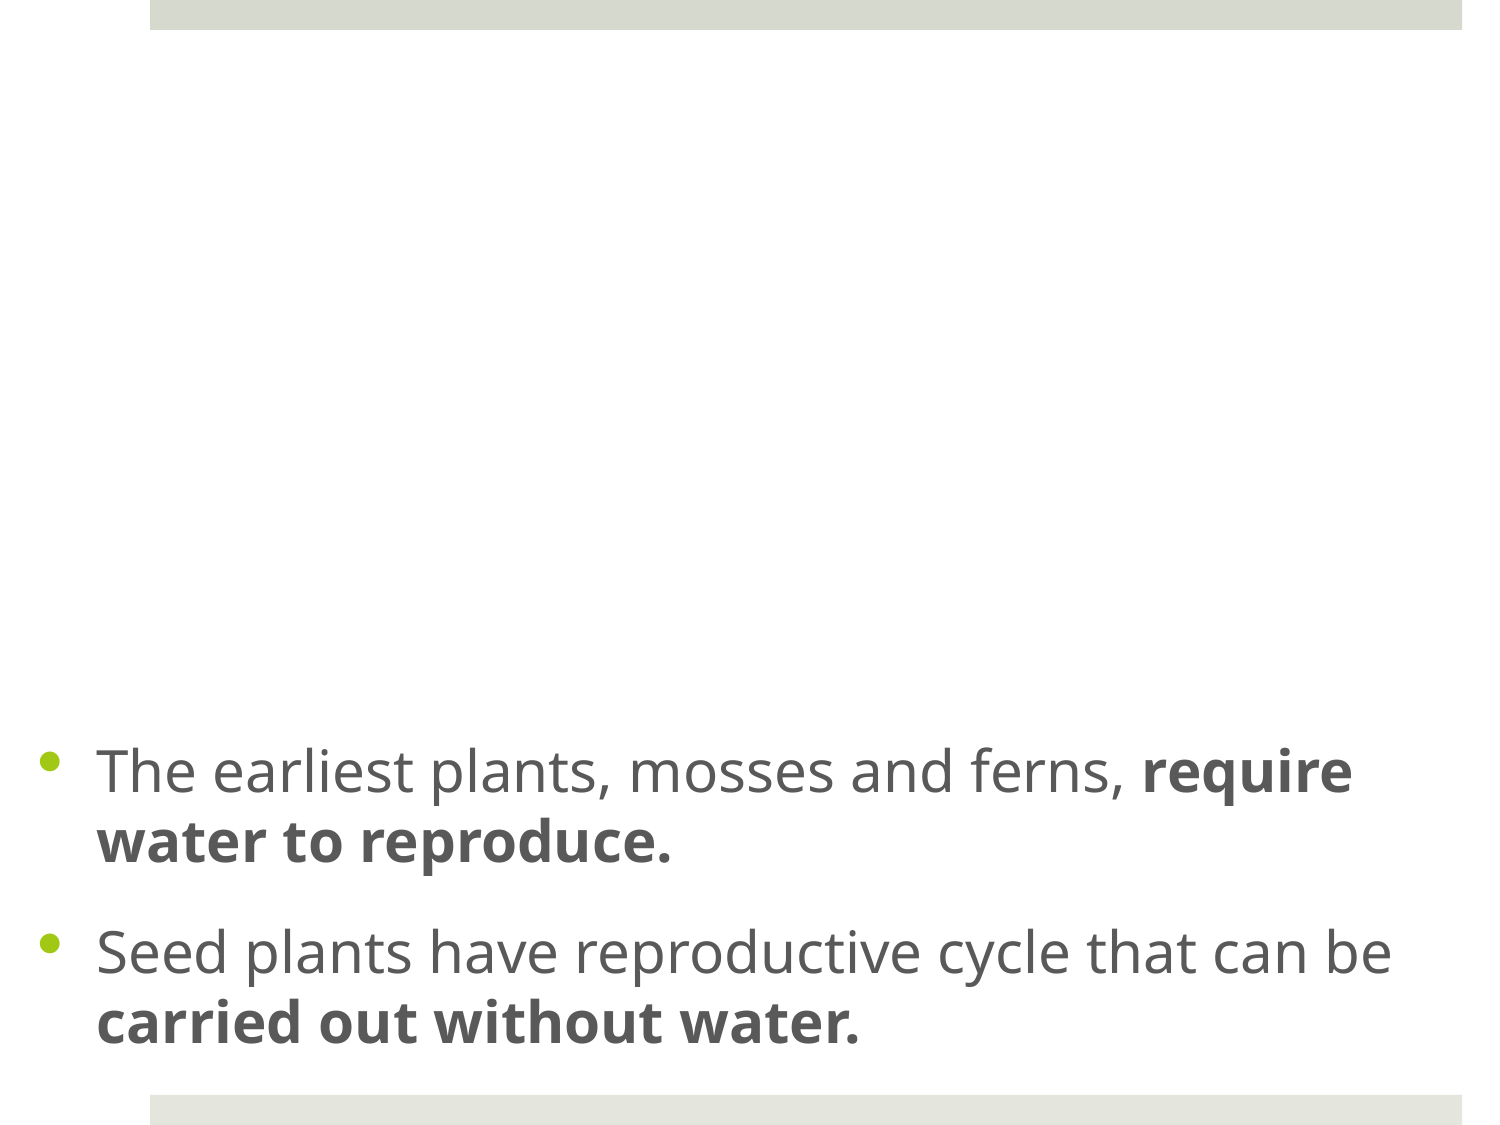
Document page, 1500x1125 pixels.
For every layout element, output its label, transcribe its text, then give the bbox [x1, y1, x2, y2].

list The earliest plants, mosses and ferns, require water to reproduce. Seed plants have reproductive cycle that can be carried out without water. [25, 726, 1500, 1092]
